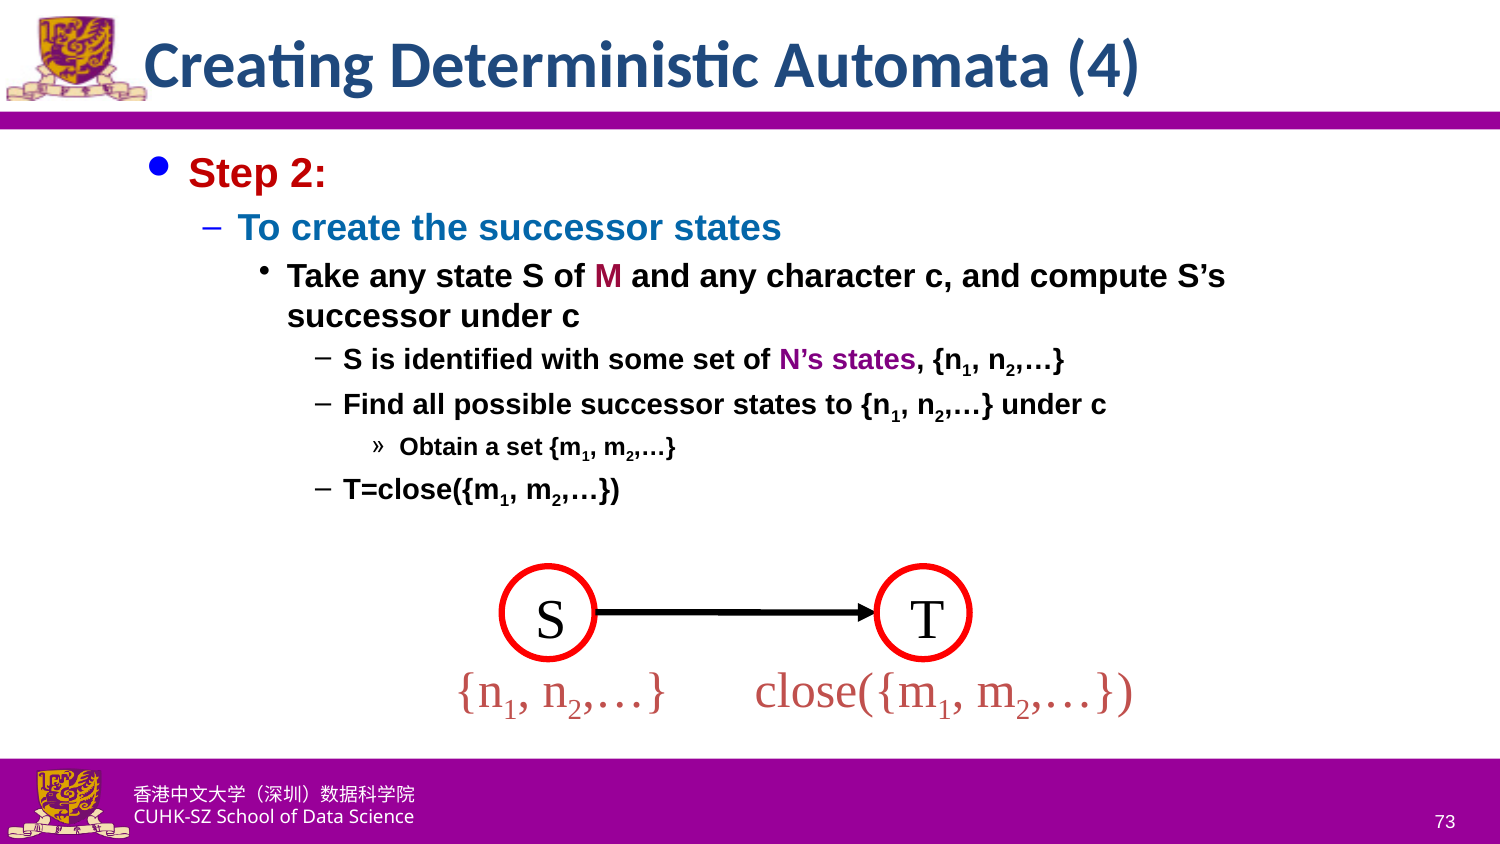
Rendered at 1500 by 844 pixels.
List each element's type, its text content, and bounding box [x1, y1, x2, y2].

text_box {n1, n2,…} [439, 649, 684, 733]
text_box [960, 584, 970, 642]
list Step 2: To create the successor states Take any state S of M and any character c, and compute S’s successor under c S is identified with some set of N’s states, {n1, n2,…} Find all possible successor states to {n1, n2,…} under c Obtain a set {m1, m2,…} T=close({m1, m2,…}) [130, 137, 1402, 520]
text_box close({m1, m2,…}) [739, 649, 1149, 733]
text_box T [895, 574, 960, 649]
text_box S [520, 574, 582, 649]
picture [5, 15, 152, 101]
text_box [501, 575, 520, 649]
text_box [582, 580, 595, 645]
slide_number 73 [1120, 802, 1471, 844]
text_box [522, 566, 574, 574]
text_box [876, 575, 895, 649]
text_box [897, 566, 949, 574]
text_box [595, 606, 876, 619]
title Creating Deterministic Automata (4) [128, 17, 1424, 104]
picture [7, 768, 130, 839]
